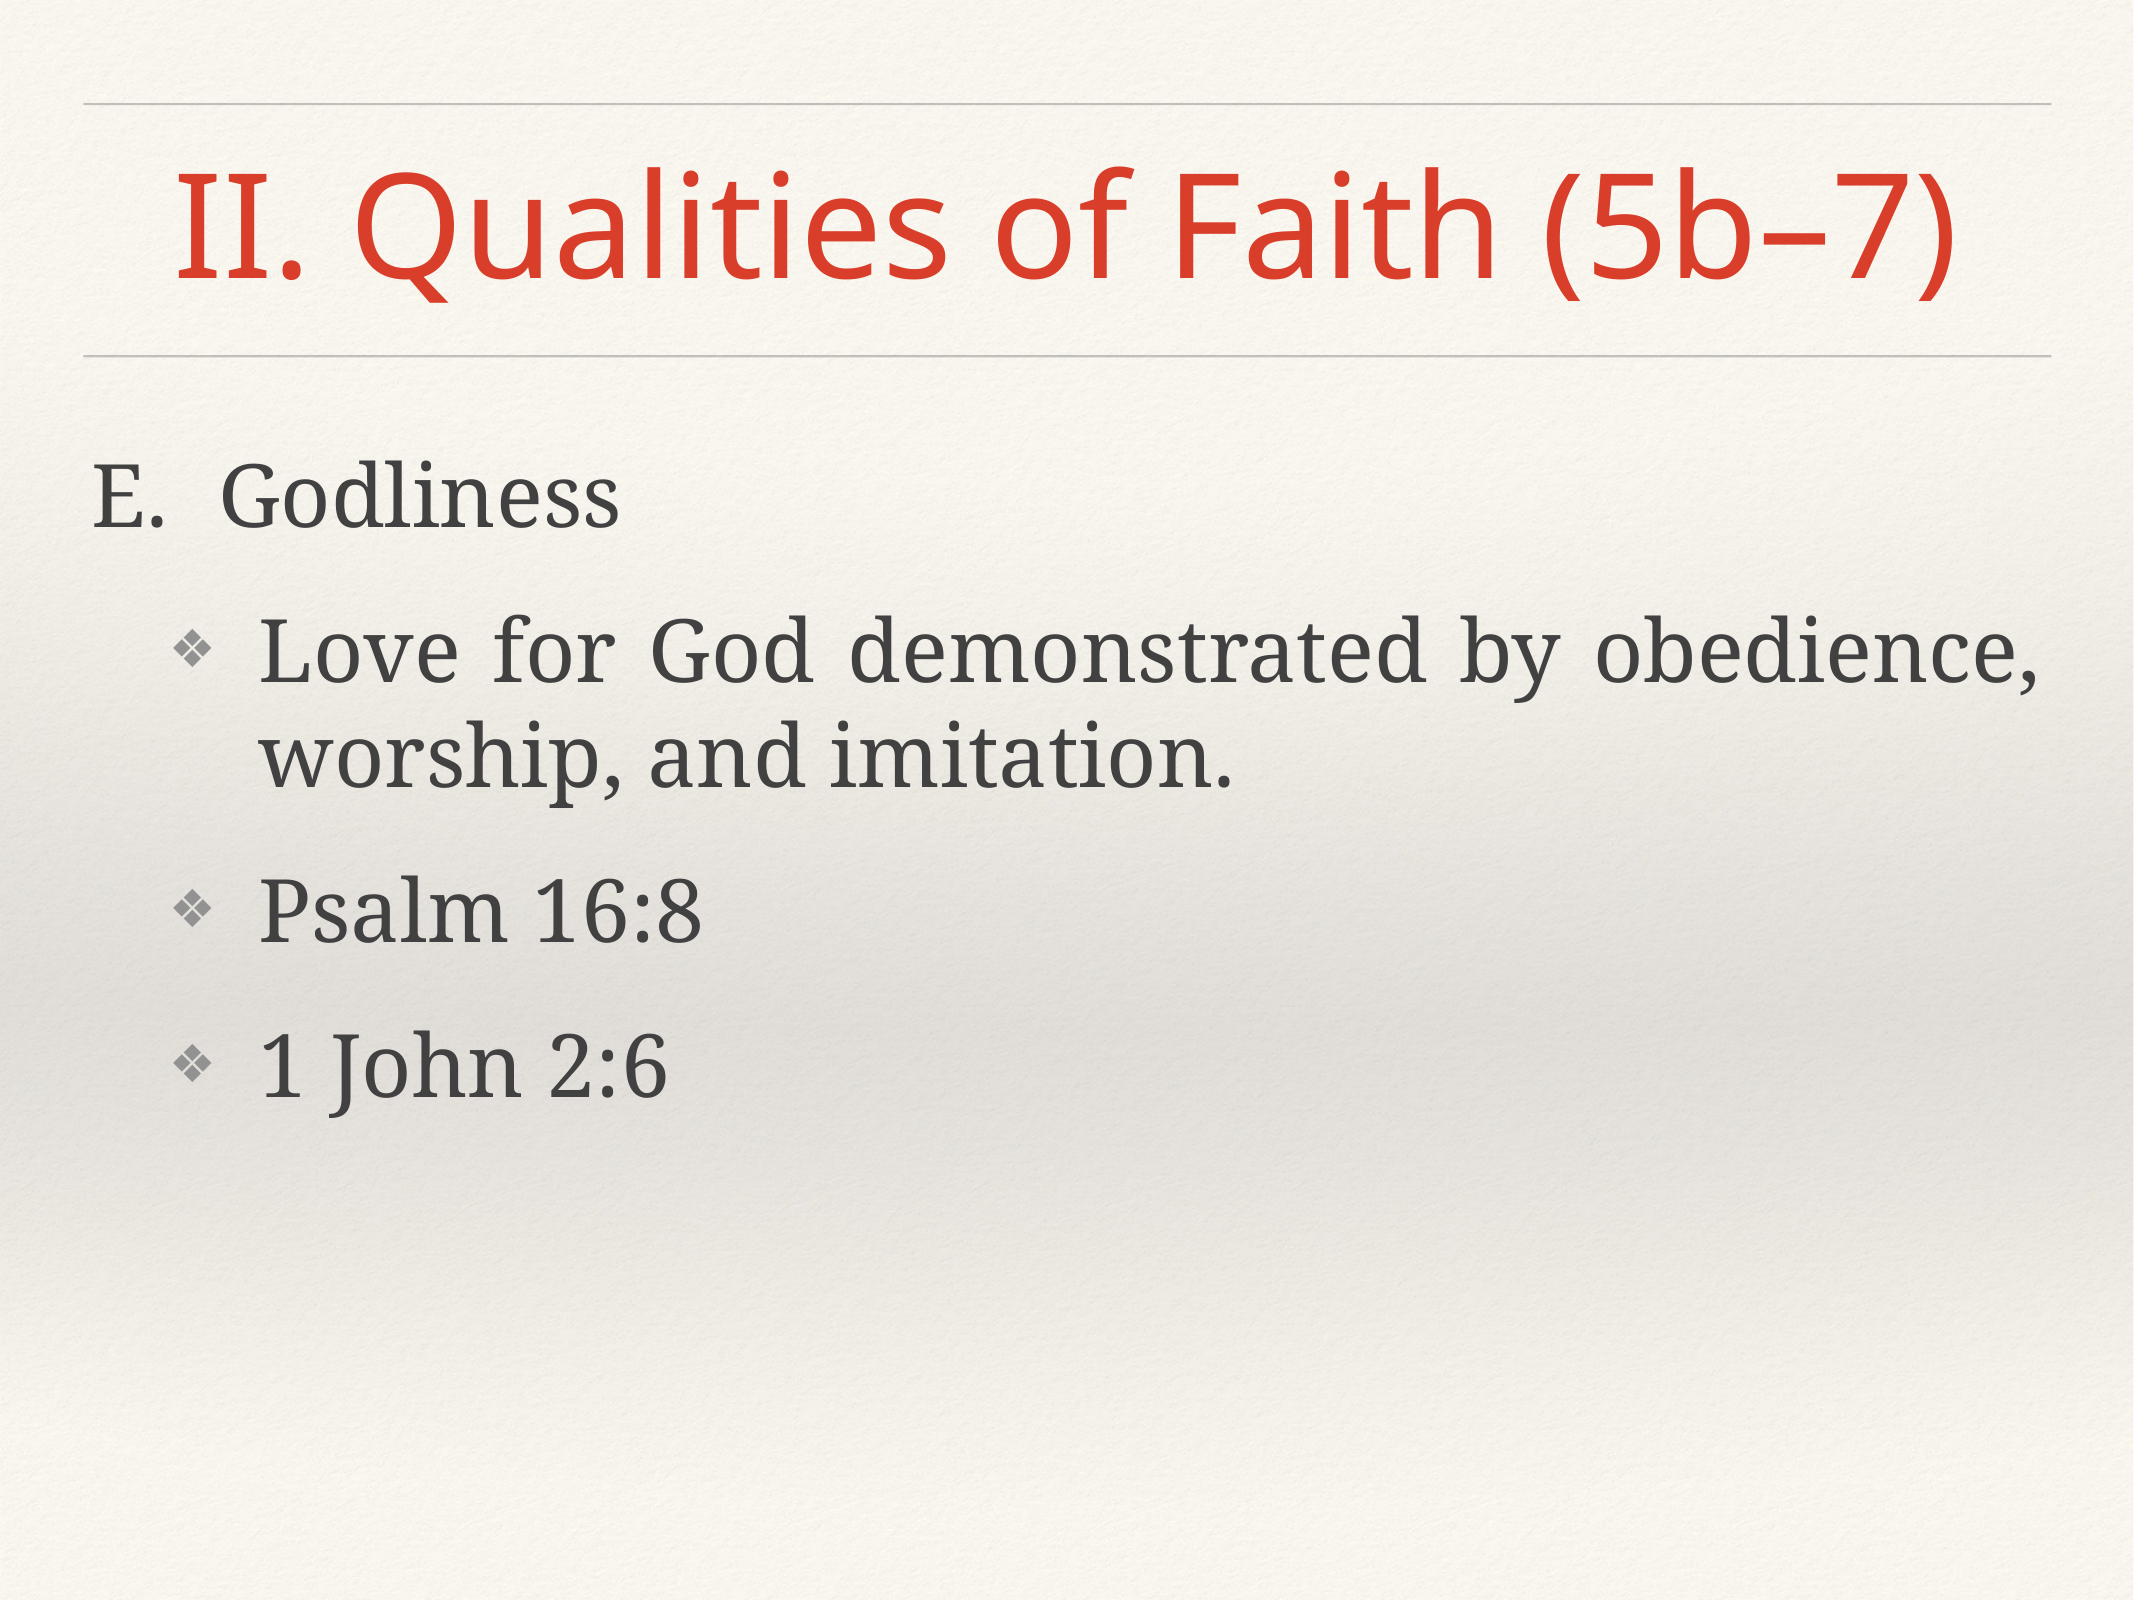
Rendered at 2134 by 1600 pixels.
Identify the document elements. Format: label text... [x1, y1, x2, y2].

list Godliness Love for God demonstrated by obedience, worship, and imitation. Psalm 16:8 1 John 2:6 [82, 430, 2051, 1432]
title II. Qualities of Faith (5b–7) [82, 130, 2051, 332]
picture [0, 0, 2134, 1600]
